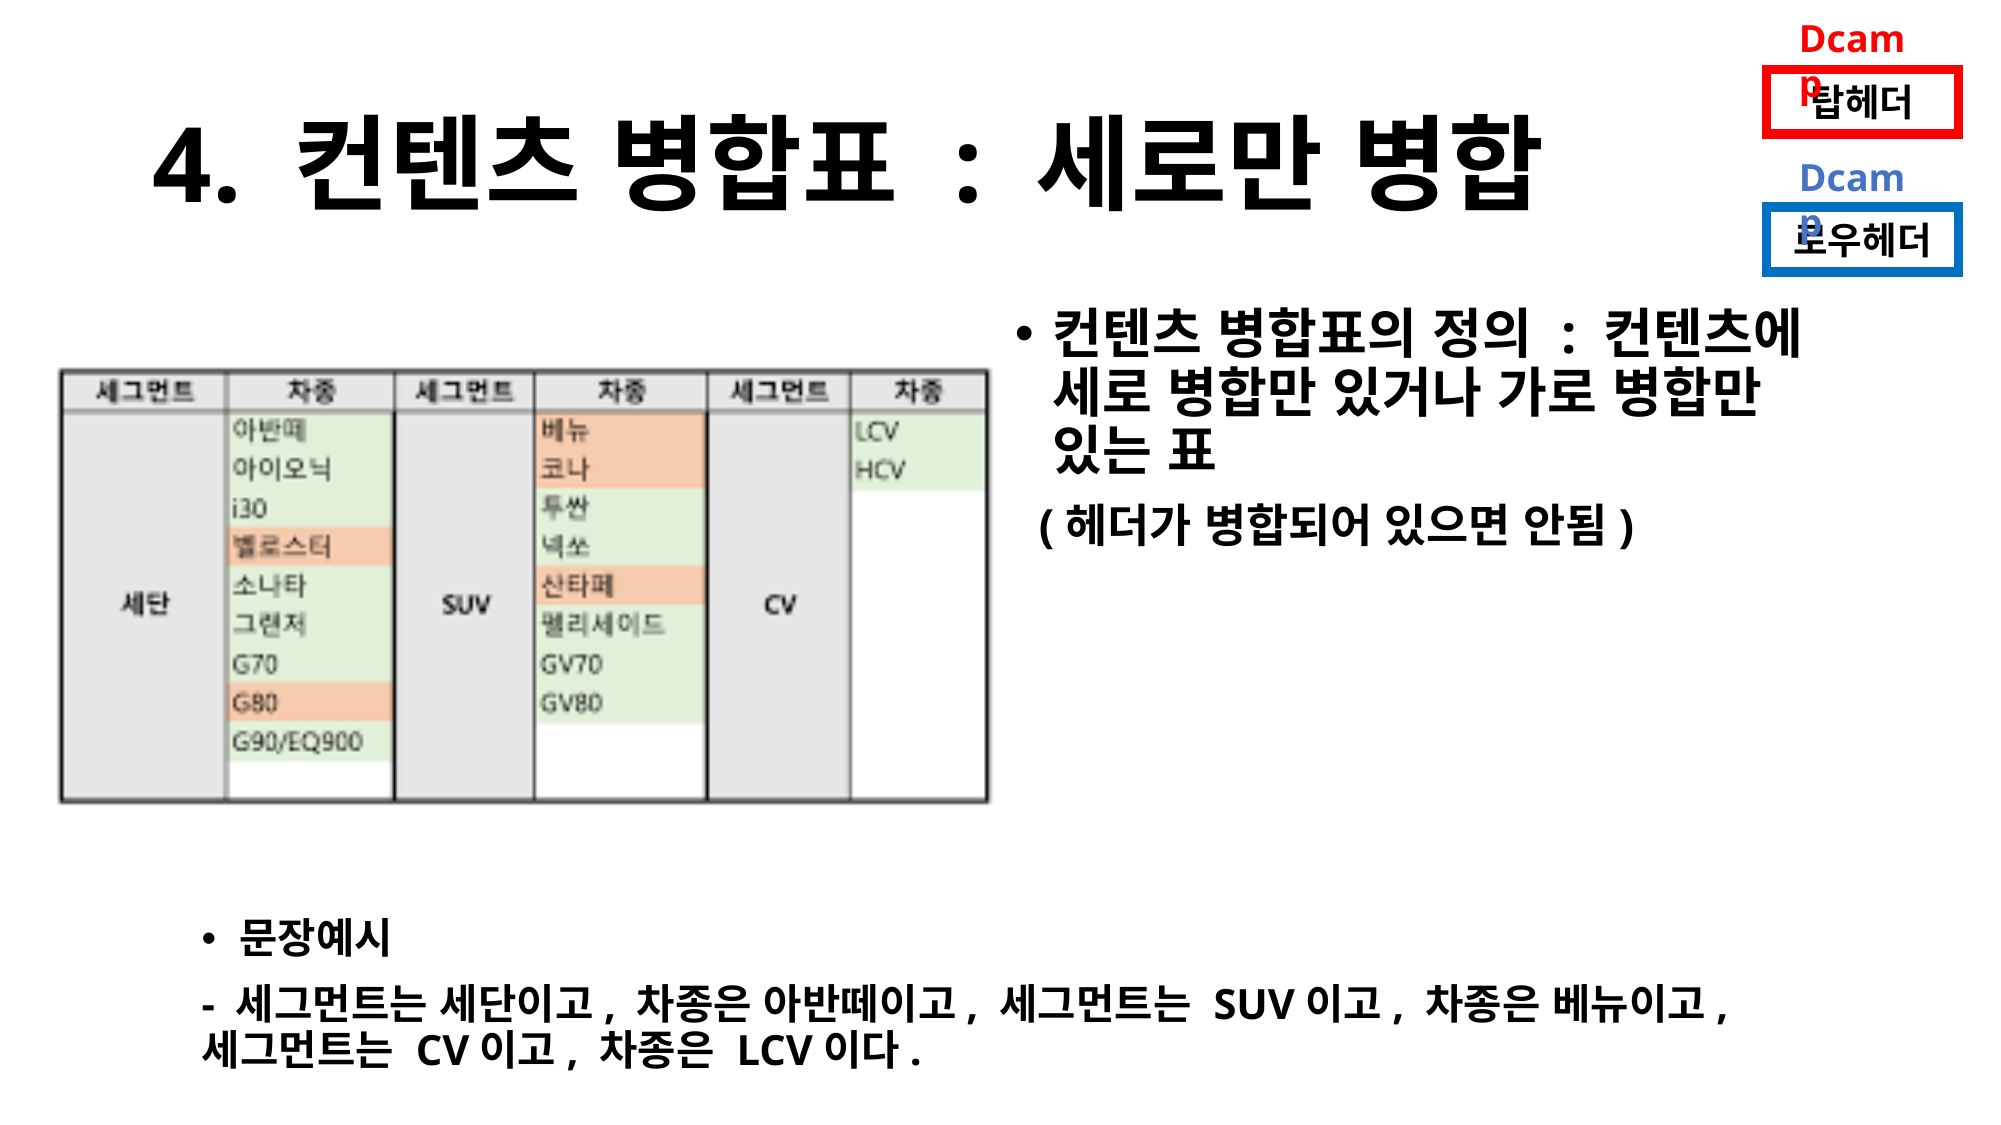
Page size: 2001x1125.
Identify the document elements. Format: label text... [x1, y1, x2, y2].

text_box 탑헤더 [1765, 68, 1959, 135]
text_box 로우헤더 [1765, 206, 1959, 273]
text_box 문장예시 - 세그먼트는 세단이고, 차종은 아반떼이고, 세그먼트는 SUV이고, 차종은 베뉴이고, 세그먼트는 CV이고, 차종은 LCV이다. [186, 910, 1814, 1084]
picture [56, 358, 1001, 813]
list 컨텐츠 병합표의 정의 : 컨텐츠에 세로 병합만 있거나 가로 병합만 있는 표 (헤더가 병합되어 있으면 안됨) [999, 299, 1863, 813]
text_box Dcamp [1784, 7, 1941, 113]
title 4. 컨텐츠 병합표 : 세로만 병합 [137, 59, 1863, 278]
text_box Dcamp [1784, 146, 1941, 252]
